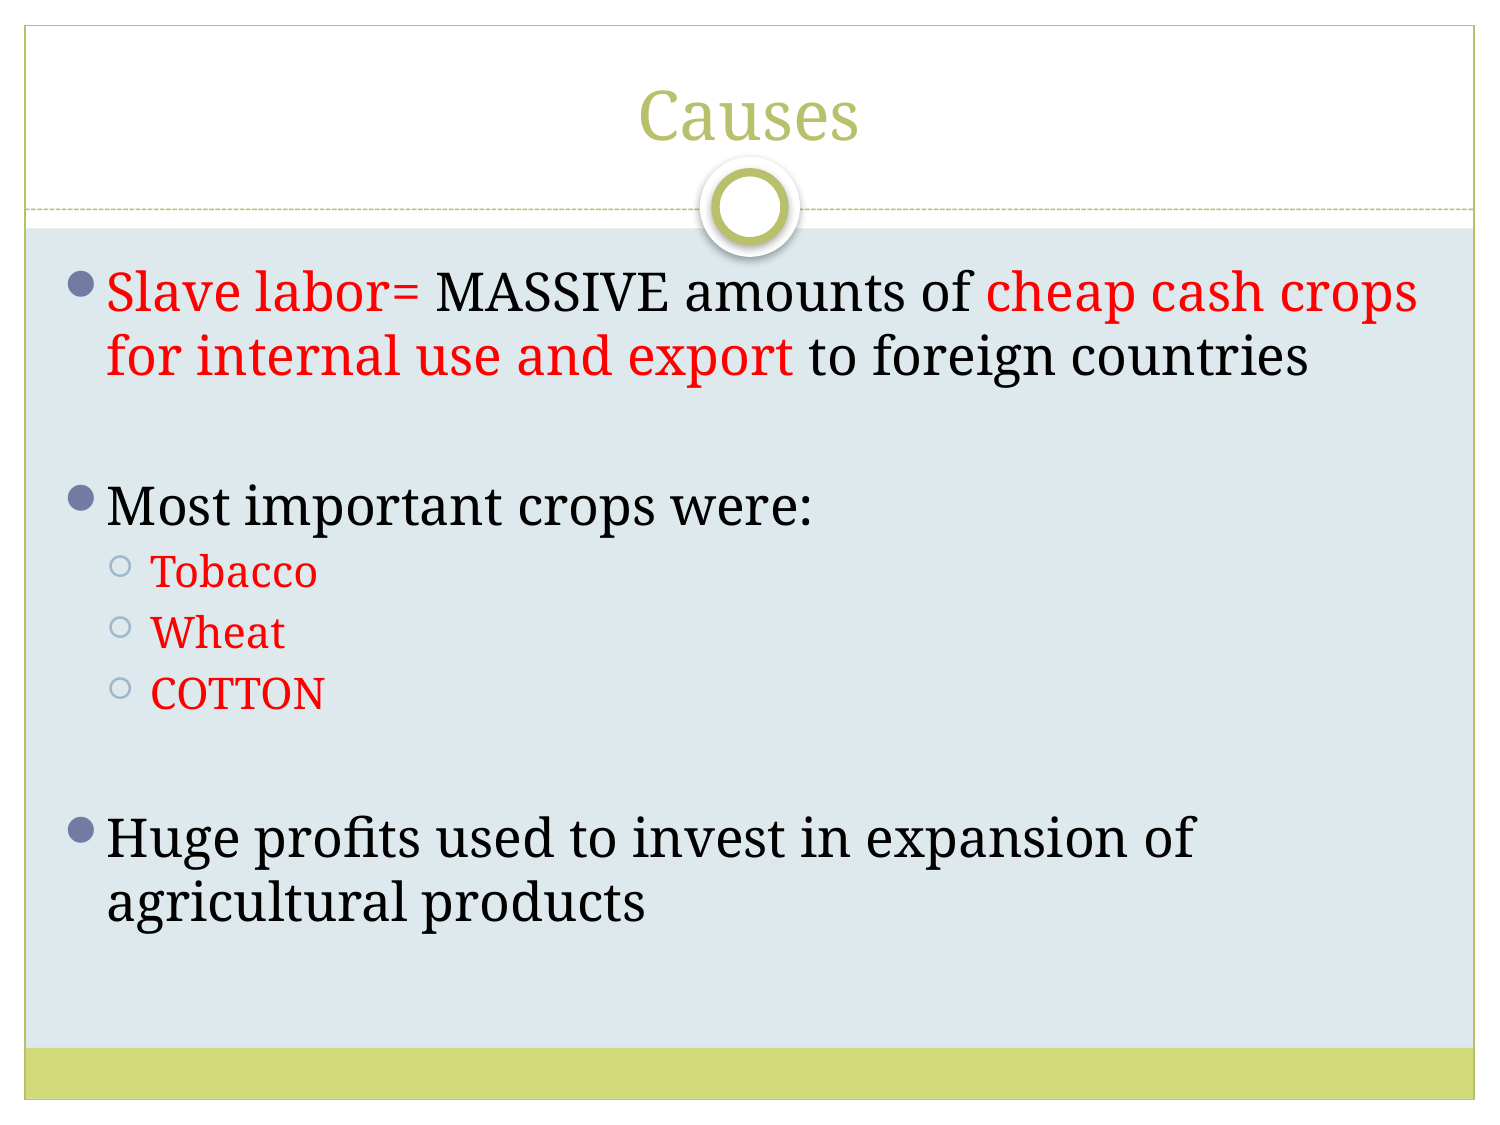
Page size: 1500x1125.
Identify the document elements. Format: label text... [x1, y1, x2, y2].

list Slave labor= MASSIVE amounts of cheap cash crops for internal use and export to foreign countries Most important crops were: Tobacco Wheat COTTON Huge profits used to invest in expansion of agricultural products [49, 250, 1445, 1001]
title Causes [49, 37, 1450, 162]
